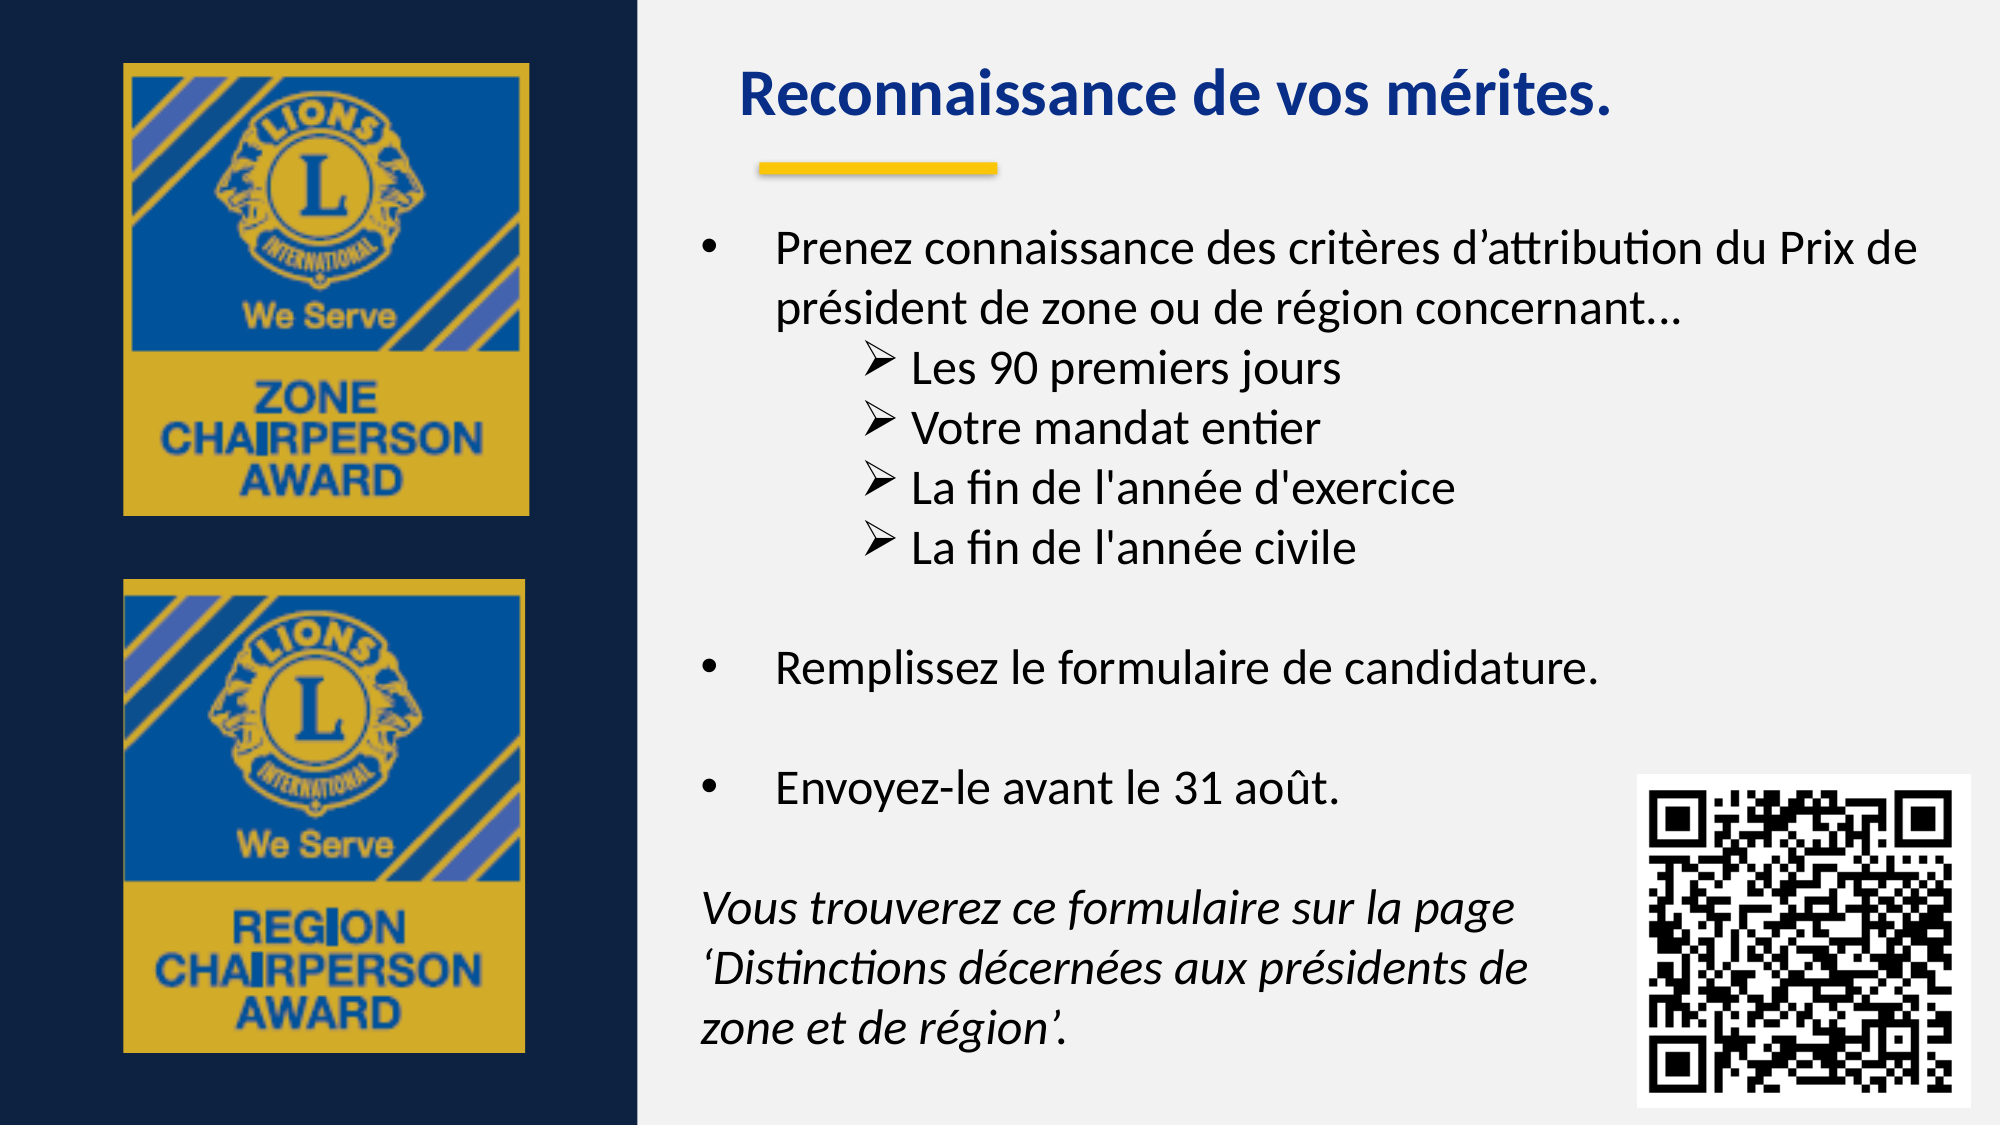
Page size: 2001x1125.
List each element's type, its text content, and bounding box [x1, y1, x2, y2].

picture [123, 578, 526, 1054]
text_box [0, 0, 638, 1125]
text_box Reconnaissance de vos mérites. [724, 50, 1899, 207]
picture [123, 63, 530, 516]
picture [1637, 774, 1971, 1108]
text_box Prenez connaissance des critères d’attribution du Prix de président de zone ou de région concernant... Les 90 premiers jours Votre mandat entier La fin de l'année d'exercice La fin de l'année civile Remplissez le formulaire de candidature. Envoyez-le avant le 31 août. Vous trouverez ce formulaire sur la page ‘Distinctions décernées aux présidents de zone et de région’. [685, 207, 1947, 1125]
